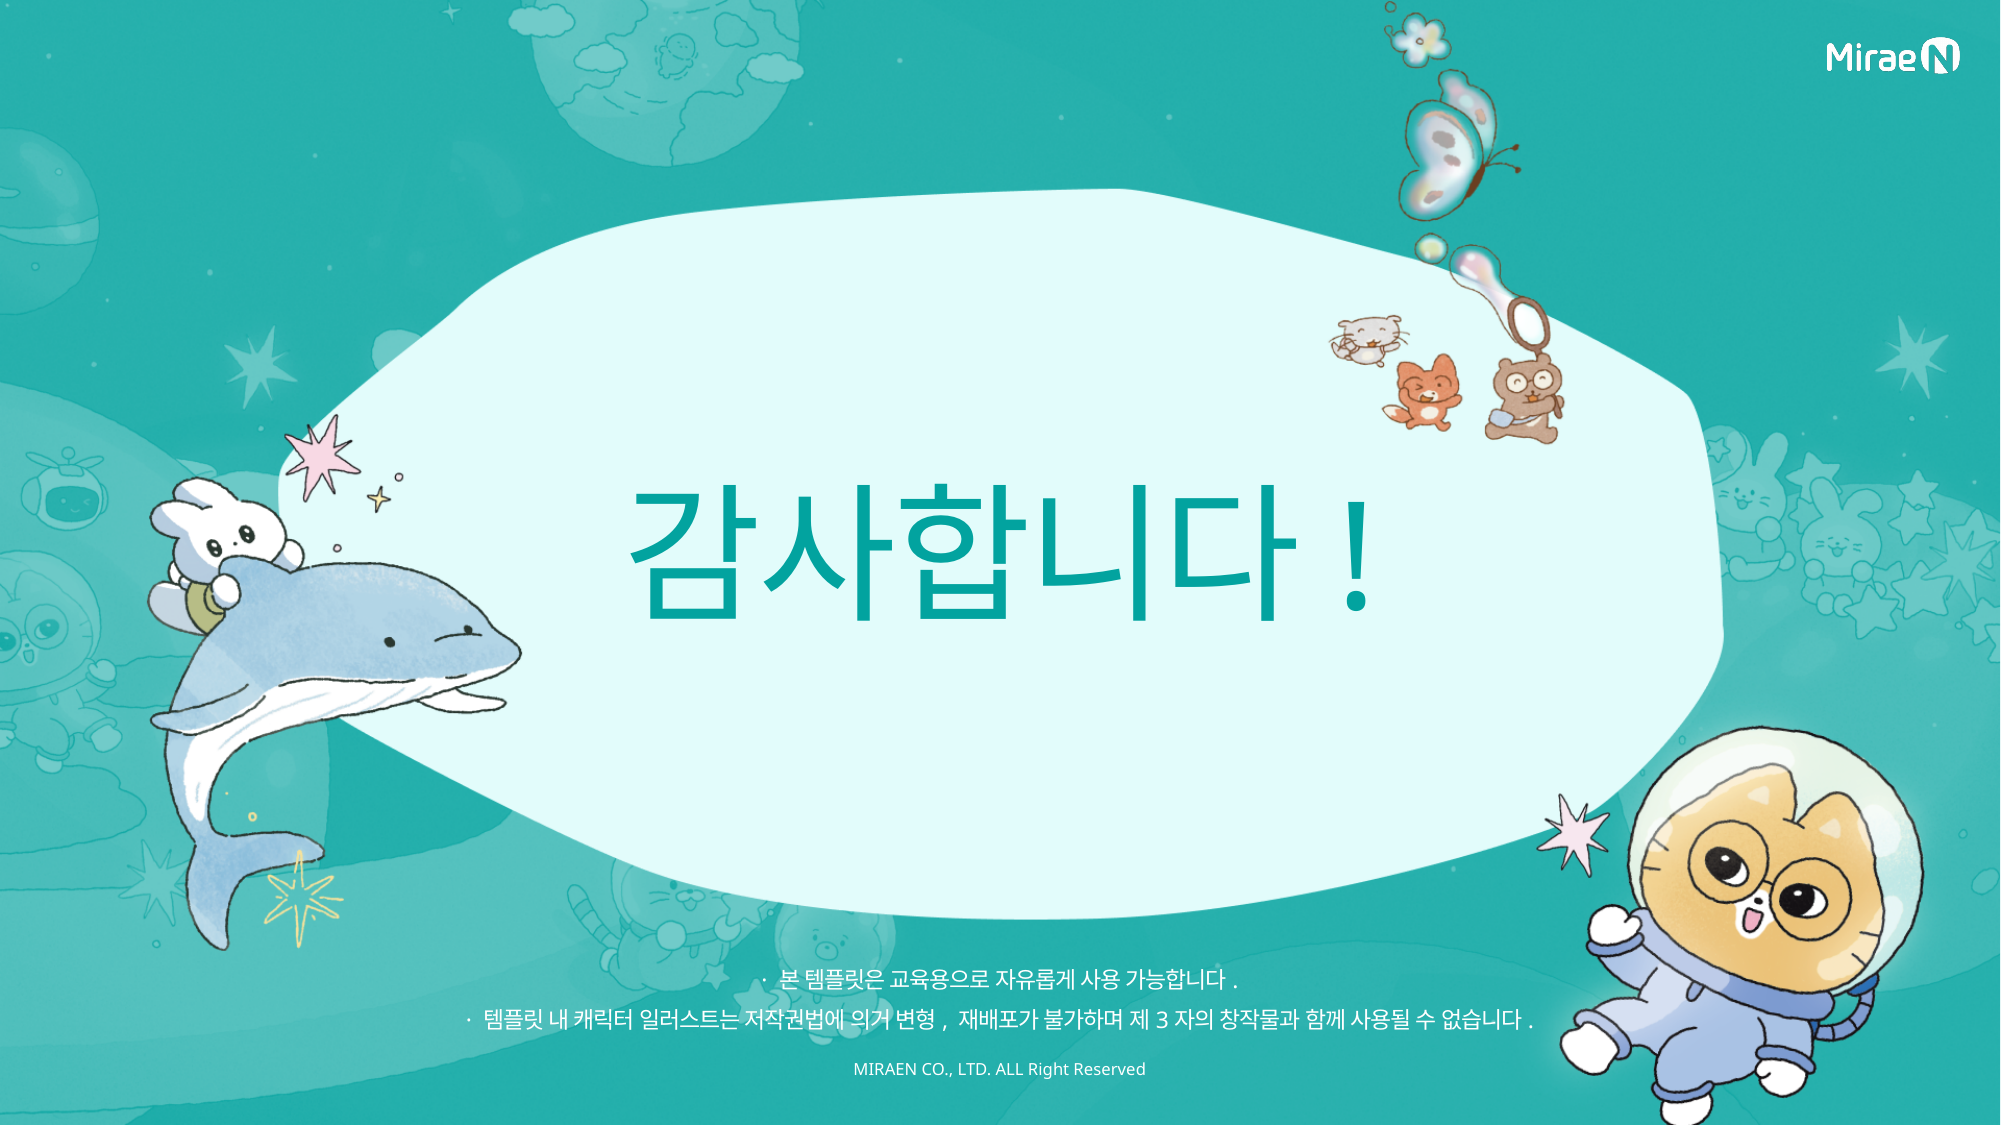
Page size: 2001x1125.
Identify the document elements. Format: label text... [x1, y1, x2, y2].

text_box MIRAEN CO., LTD. ALL Right Reserved [838, 1051, 1162, 1087]
text_box · 템플릿 내 캐릭터 일러스트는 저작권법에 의거 변형, 재배포가 불가하며 제3자의 창작물과 함께 사용될 수 없습니다. [450, 997, 1549, 1040]
picture [0, 0, 2001, 1125]
text_box · 본 템플릿은 교육용으로 자유롭게 사용 가능합니다. [746, 958, 1254, 1001]
text_box 감사합니다! [608, 452, 1392, 647]
